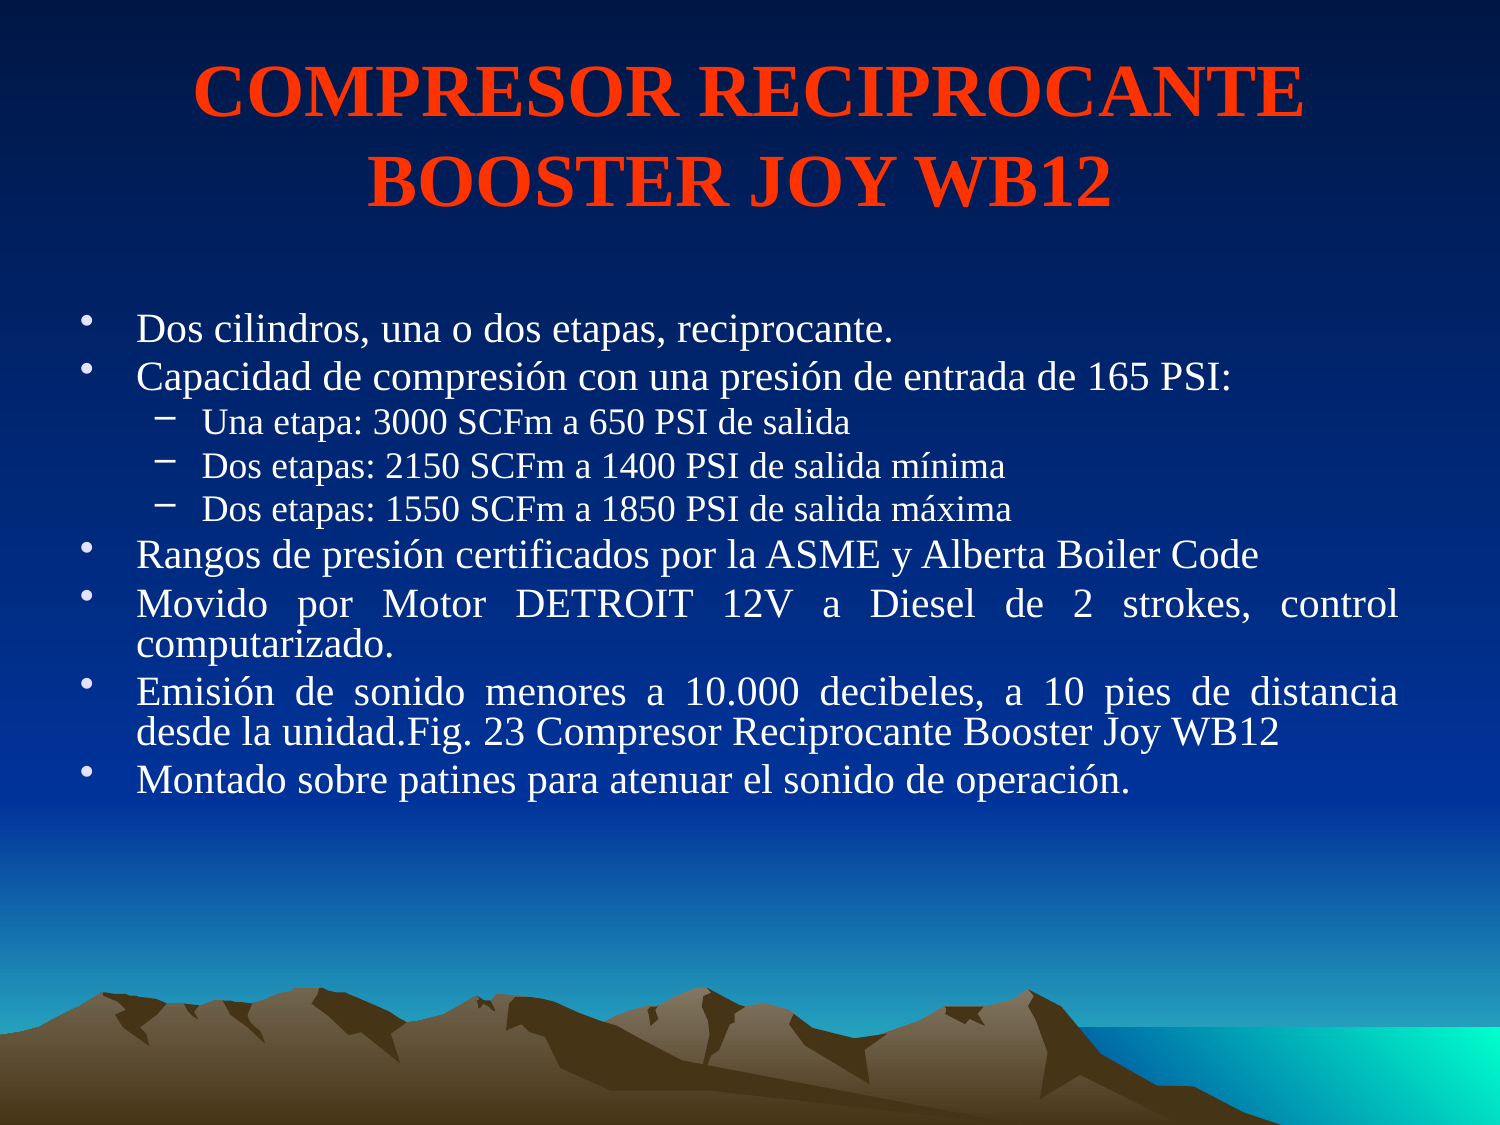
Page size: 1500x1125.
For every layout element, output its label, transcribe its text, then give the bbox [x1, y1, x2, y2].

title COMPRESOR RECIPROCANTE BOOSTER JOY WB12 [74, 37, 1426, 226]
list Dos cilindros, una o dos etapas, reciprocante. Capacidad de compresión con una presión de entrada de 165 PSI: Una etapa: 3000 SCFm a 650 PSI de salida Dos etapas: 2150 SCFm a 1400 PSI de salida mínima Dos etapas: 1550 SCFm a 1850 PSI de salida máxima Rangos de presión certificados por la ASME y Alberta Boiler Code Movido por Motor DETROIT 12V a Diesel de 2 strokes, control computarizado. Emisión de sonido menores a 10.000 decibeles, a 10 pies de distancia desde la unidad.Fig. 23 Compresor Reciprocante Booster Joy WB12 Montado sobre patines para atenuar el sonido de operación. [64, 302, 1416, 922]
